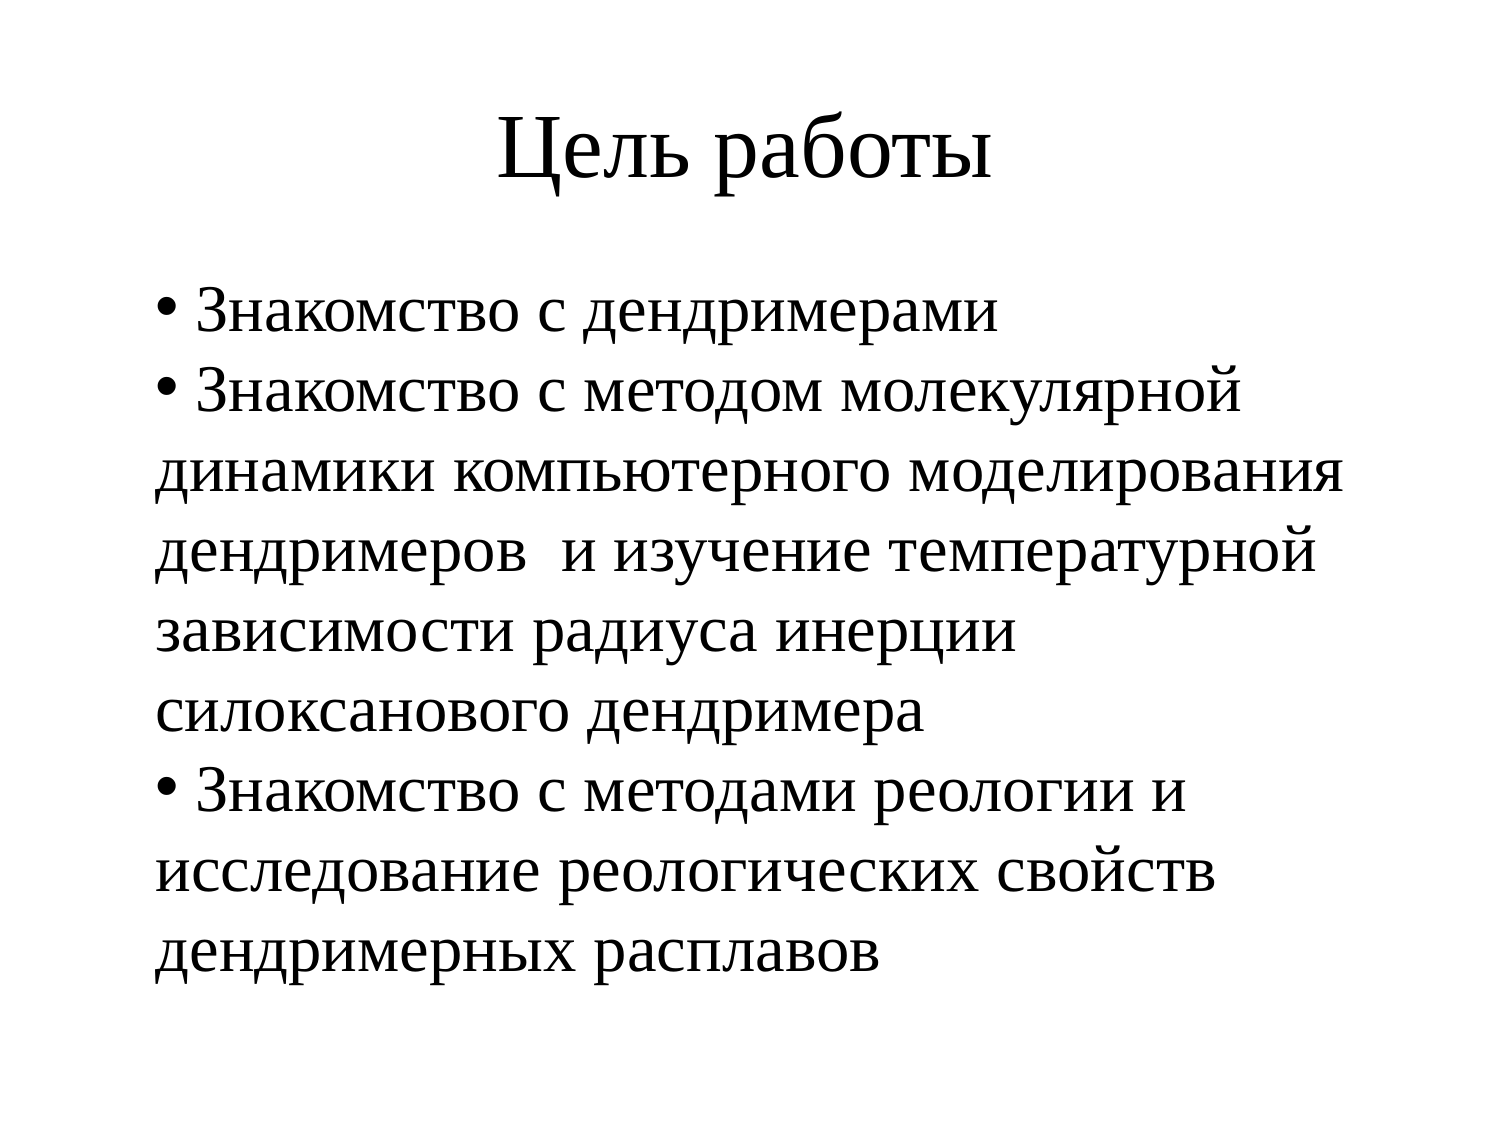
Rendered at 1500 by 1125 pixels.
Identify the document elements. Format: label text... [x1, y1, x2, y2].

text_box Знакомство с дендримерами Знакомство с методом молекулярной динамики компьютерного моделирования дендримеров и изучение температурной зависимости радиуса инерции силоксанового дендримера Знакомство с методами реологии и исследование реологических свойств дендримерных расплавов [140, 257, 1454, 993]
title Цель работы [70, 46, 1421, 235]
